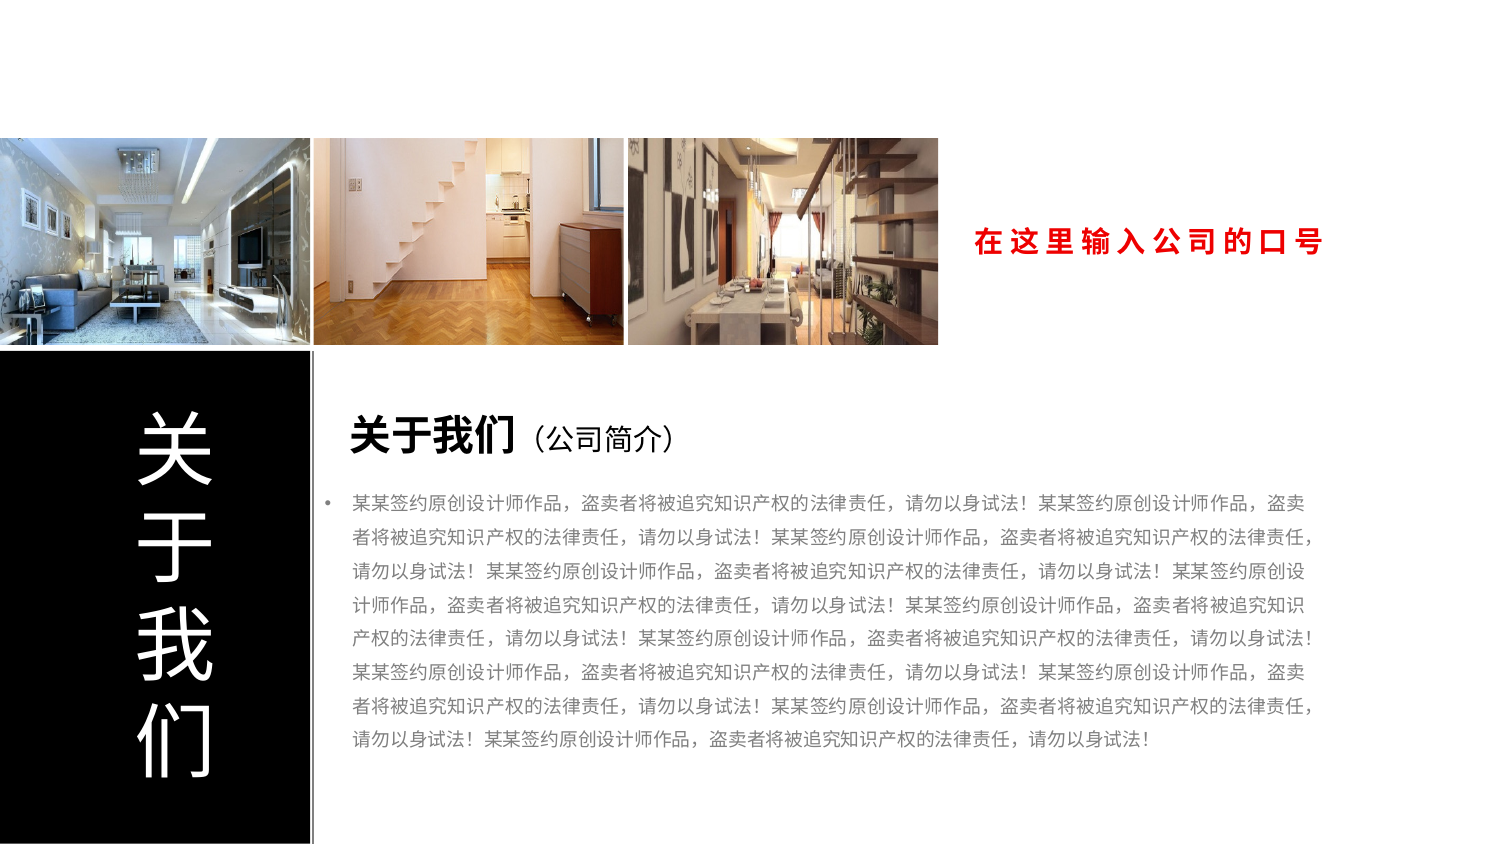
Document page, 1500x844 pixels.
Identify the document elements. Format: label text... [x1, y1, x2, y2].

text_box 关于我们（公司简介） [349, 409, 693, 460]
text_box [0, 136, 312, 347]
text_box [626, 136, 940, 347]
text_box [0, 349, 312, 844]
text_box 在这里输入公司的口号 [974, 223, 1324, 259]
text_box [312, 136, 626, 347]
text_box 某某签约原创设计师作品，盗卖者将被追究知识产权的法律责任，请勿以身试法！某某签约原创设计师作品，盗卖者将被追究知识产权的法律责任，请勿以身试法！某某签约原创设计师作品，盗卖者将被追究知识产权的法律责任，请勿以身试法！某某签约原创设计师作品，盗卖者将被追究知识产权的法律责任，请勿以身试法！某某签约原创设计师作品，盗卖者将被追究知识产权的法律责任，请勿以身试法！某某签约原创设计师作品，盗卖者将被追究知识产权的法律责任，请勿以身试法！某某签约原创设计师作品，盗卖者将被追究知识产权的法律责任，请勿以身试法！某某签约原创设计师作品，盗卖者将被追究知识产权的法律责任，请勿以身试法！某某签约原创设计师作品，盗卖者将被追究知识产权的法律责任，请勿以身试法！某某签约原创设计师作品，盗卖者将被追究知识产权的法律责任，请勿以身试法！某某签约原创设计师作品，盗卖者将被追究知识产权的法律责任，请勿以身试法！ [324, 480, 1305, 751]
text_box 关 于 我 们 [134, 398, 216, 789]
